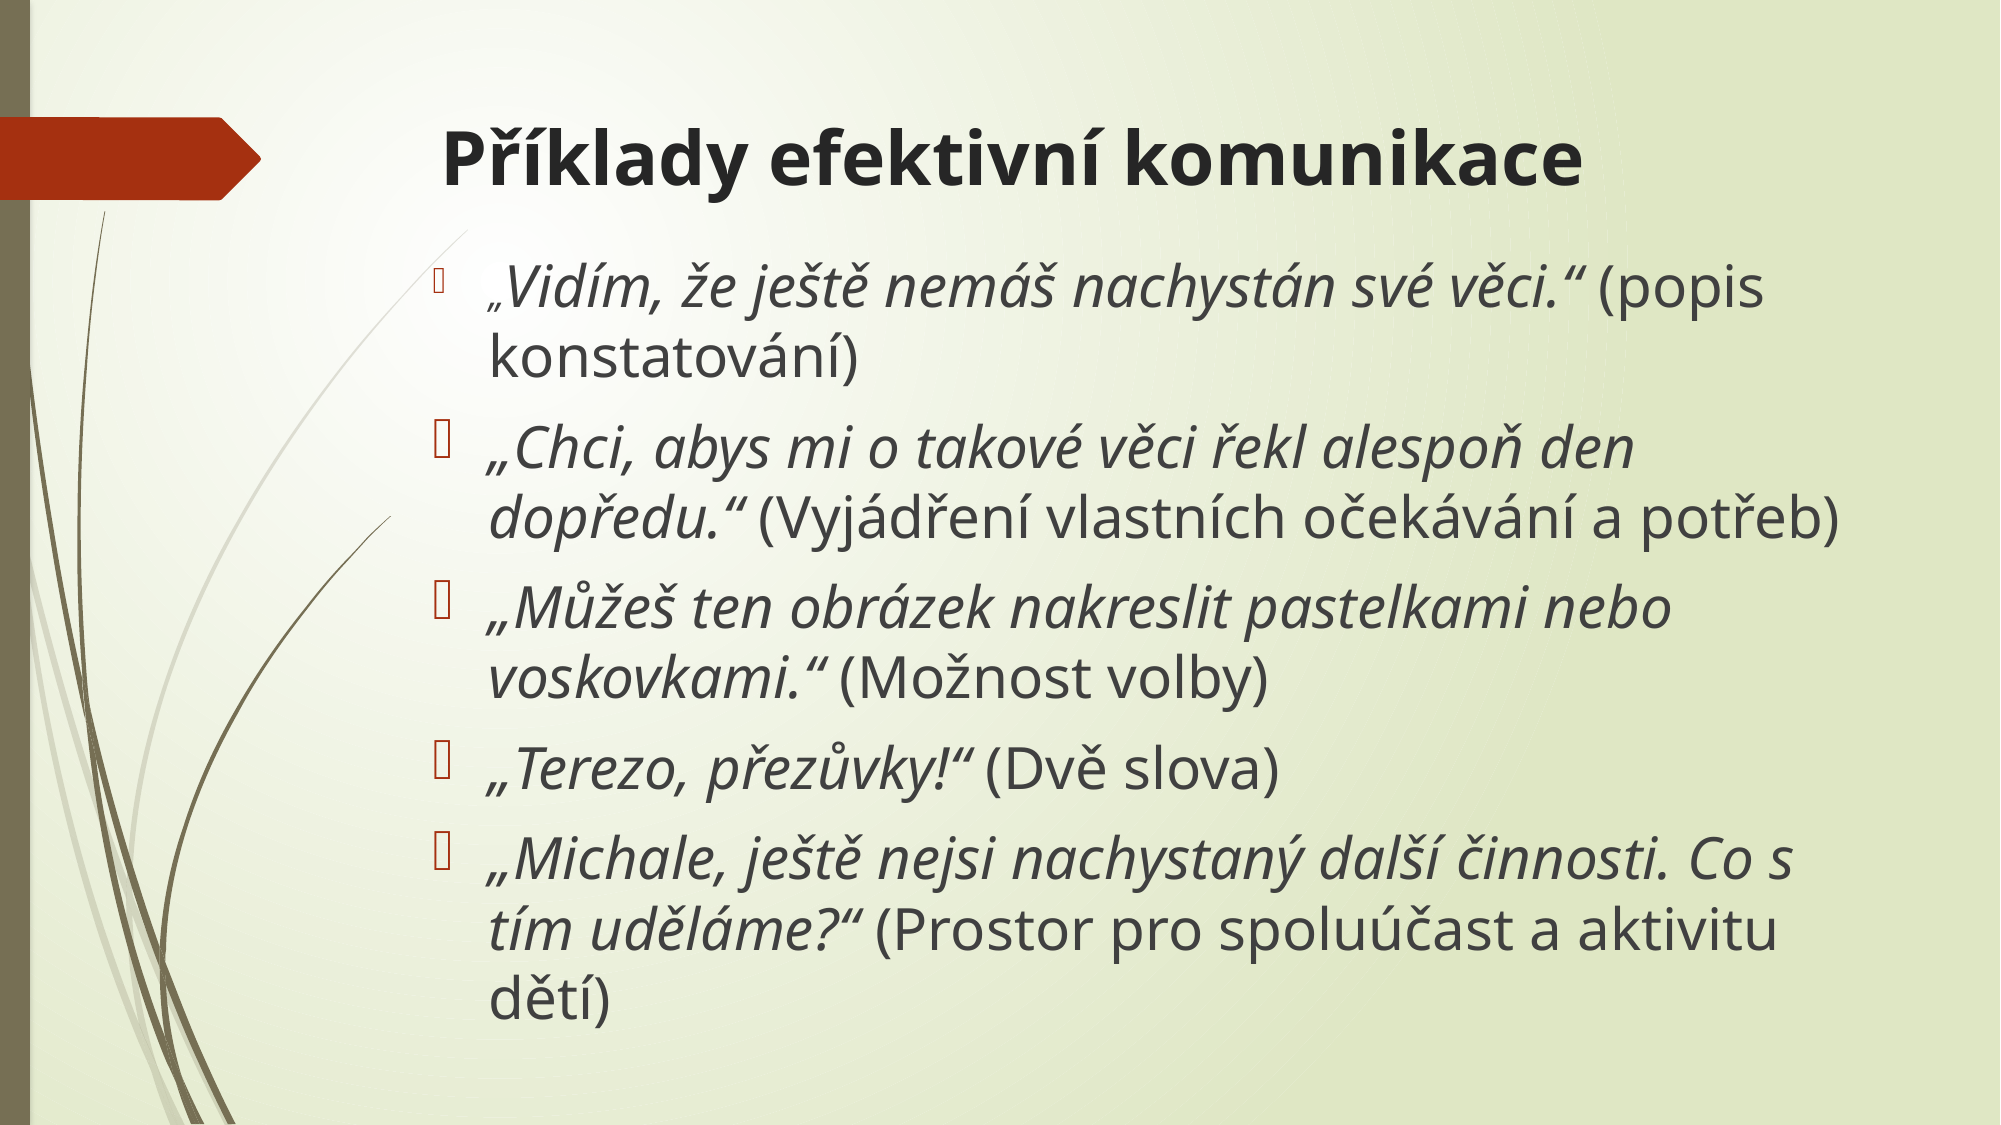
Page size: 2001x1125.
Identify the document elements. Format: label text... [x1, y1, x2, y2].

list „Vidím, že ještě nemáš nachystán své věci.“ (popis konstatování) „Chci, abys mi o takové věci řekl alespoň den dopředu.“ (Vyjádření vlastních očekávání a potřeb) „Můžeš ten obrázek nakreslit pastelkami nebo voskovkami.“ (Možnost volby) „Terezo, přezůvky!“ (Dvě slova) „Michale, ještě nejsi nachystaný další činnosti. Co s tím uděláme?“ (Prostor pro spoluúčast a aktivitu dětí) [417, 241, 1881, 1092]
title Příklady efektivní komunikace [425, 102, 1888, 313]
